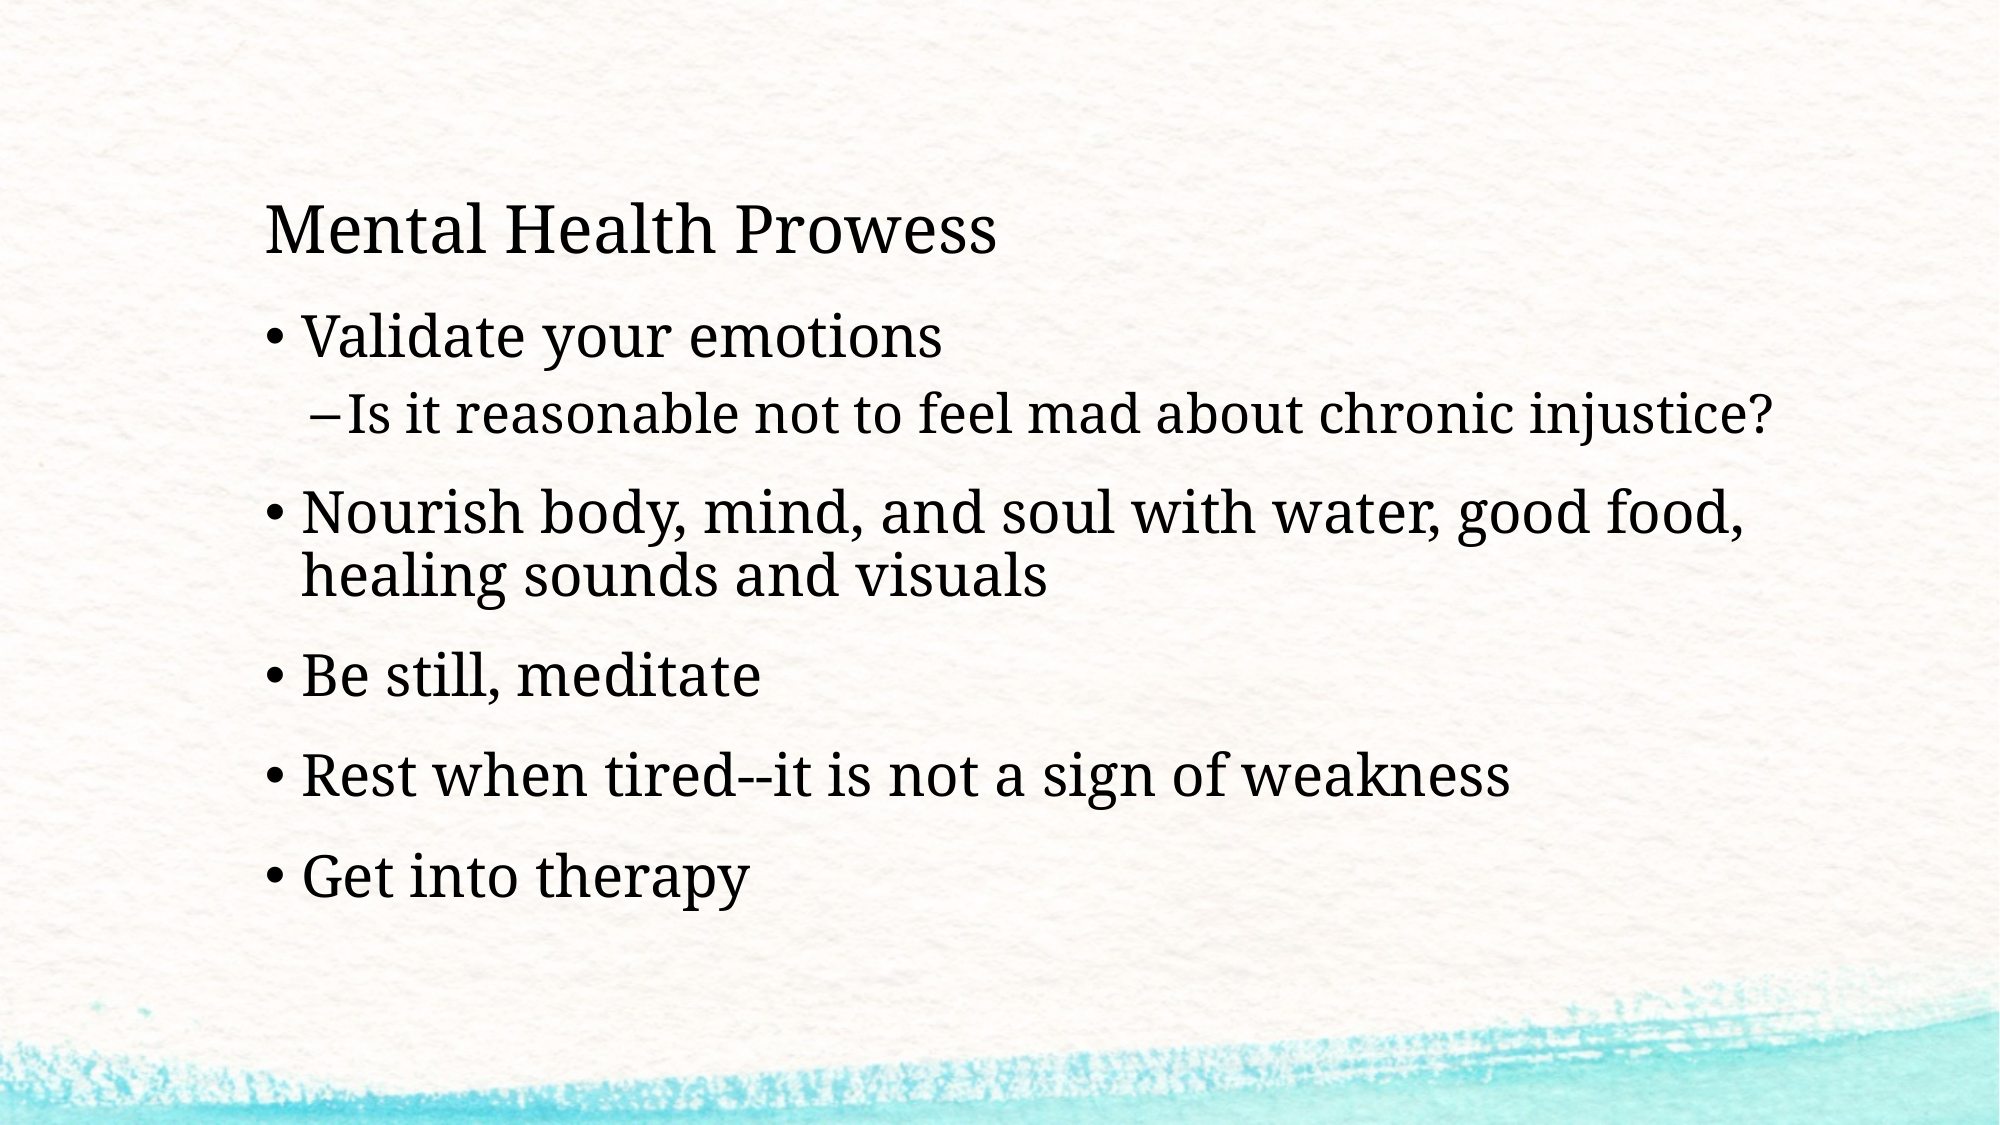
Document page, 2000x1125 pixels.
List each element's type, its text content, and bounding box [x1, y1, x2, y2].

picture [0, 0, 2000, 1125]
title Mental Health Prowess [249, 87, 1825, 275]
list Validate your emotions Is it reasonable not to feel mad about chronic injustice? Nourish body, mind, and soul with water, good food, healing sounds and visuals Be still, meditate Rest when tired--it is not a sign of weakness Get into therapy [249, 299, 1825, 988]
